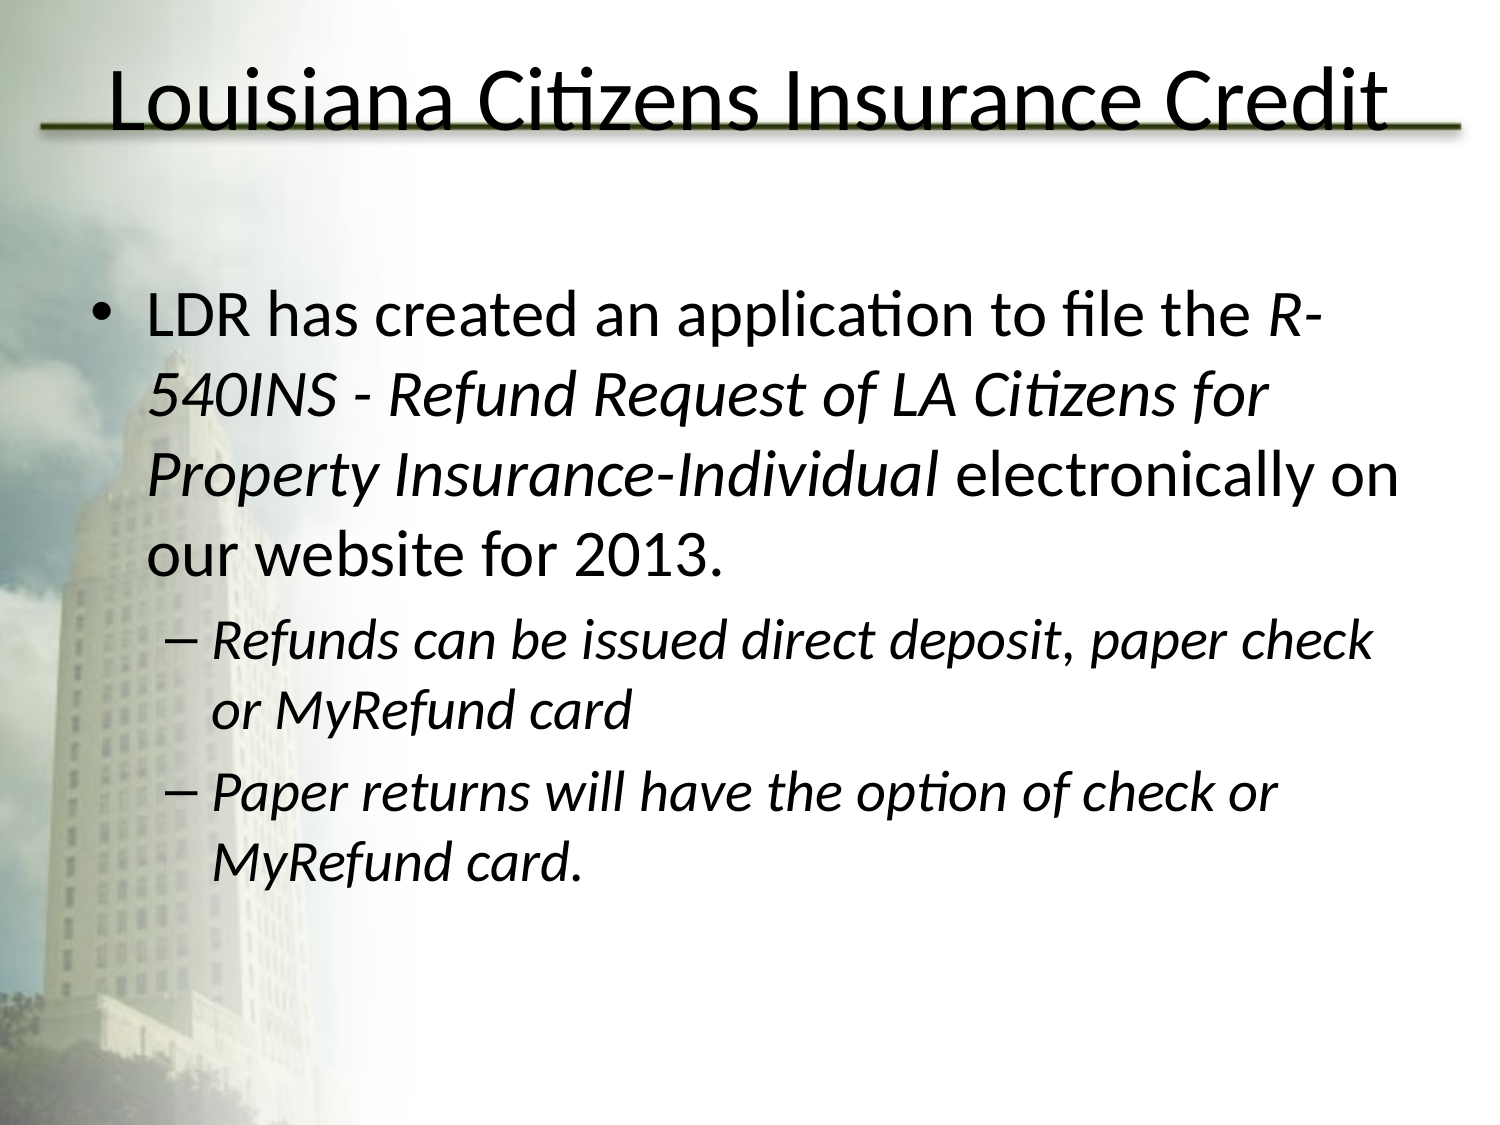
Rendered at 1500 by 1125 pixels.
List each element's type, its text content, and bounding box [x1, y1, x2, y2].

list LDR has created an application to file the R-540INS - Refund Request of LA Citizens for Property Insurance-Individual electronically on our website for 2013. Refunds can be issued direct deposit, paper check or MyRefund card Paper returns will have the option of check or MyRefund card. [74, 262, 1426, 1006]
title Louisiana Citizens Insurance Credit [74, 0, 1426, 188]
picture [0, 0, 1500, 1125]
